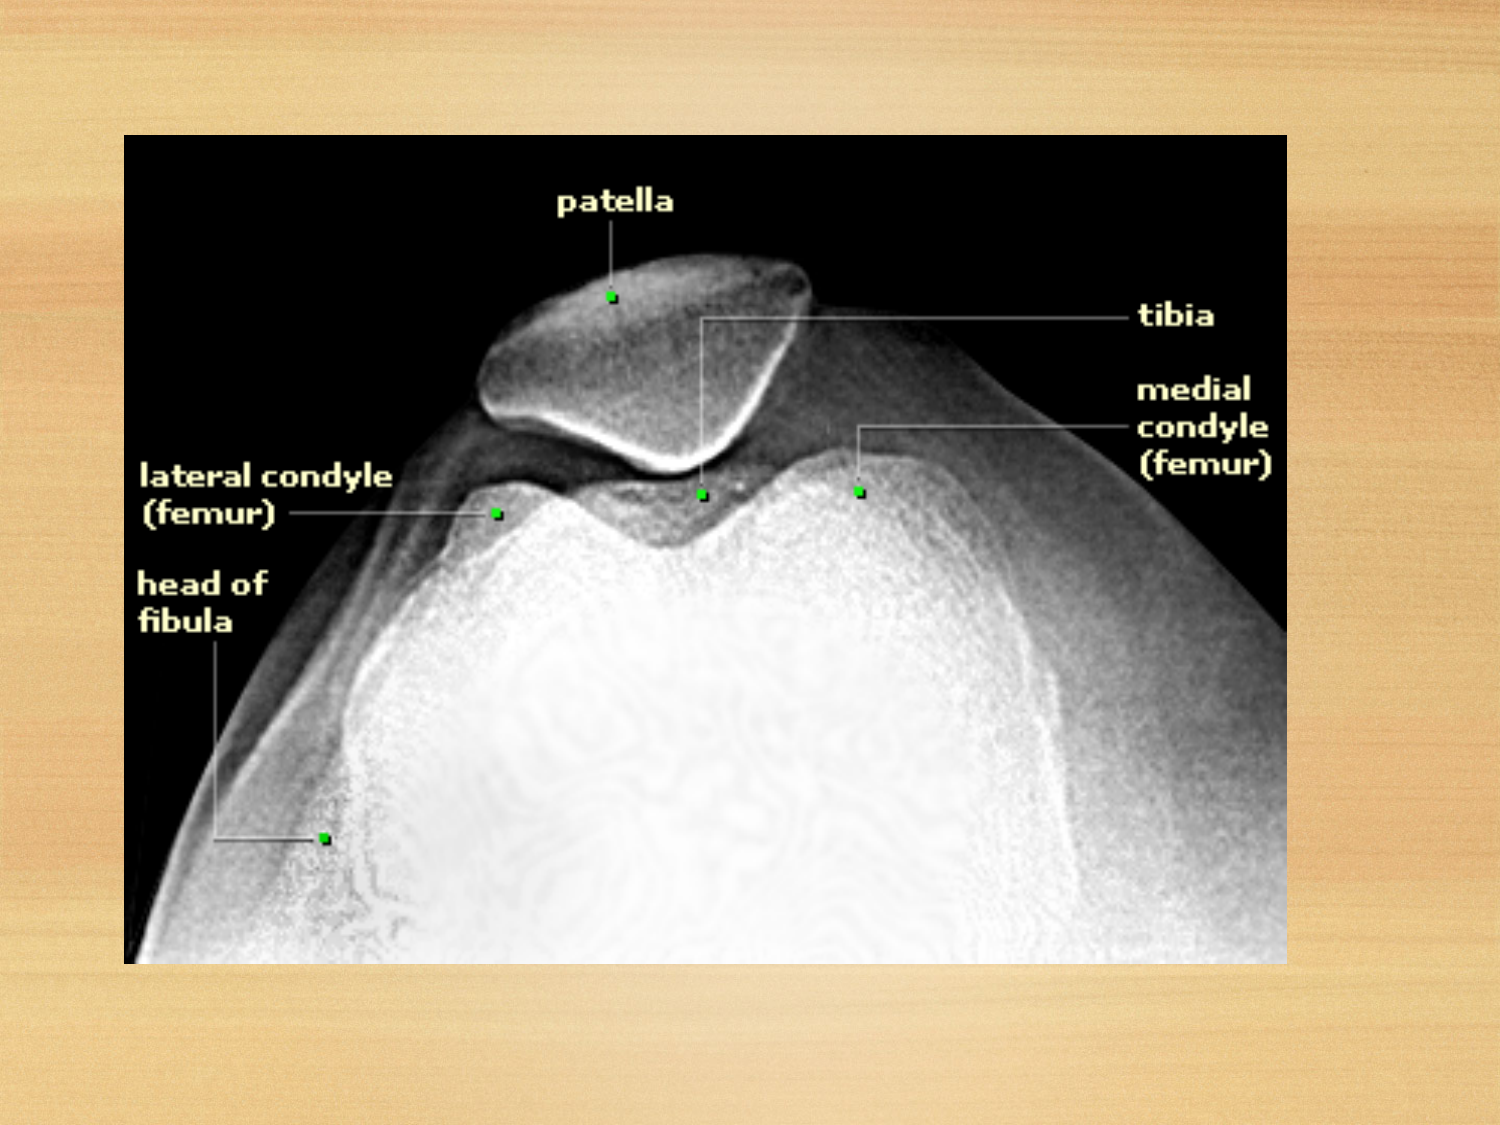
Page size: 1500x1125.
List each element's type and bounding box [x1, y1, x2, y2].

list [123, 134, 1287, 964]
picture [0, 0, 1500, 1125]
